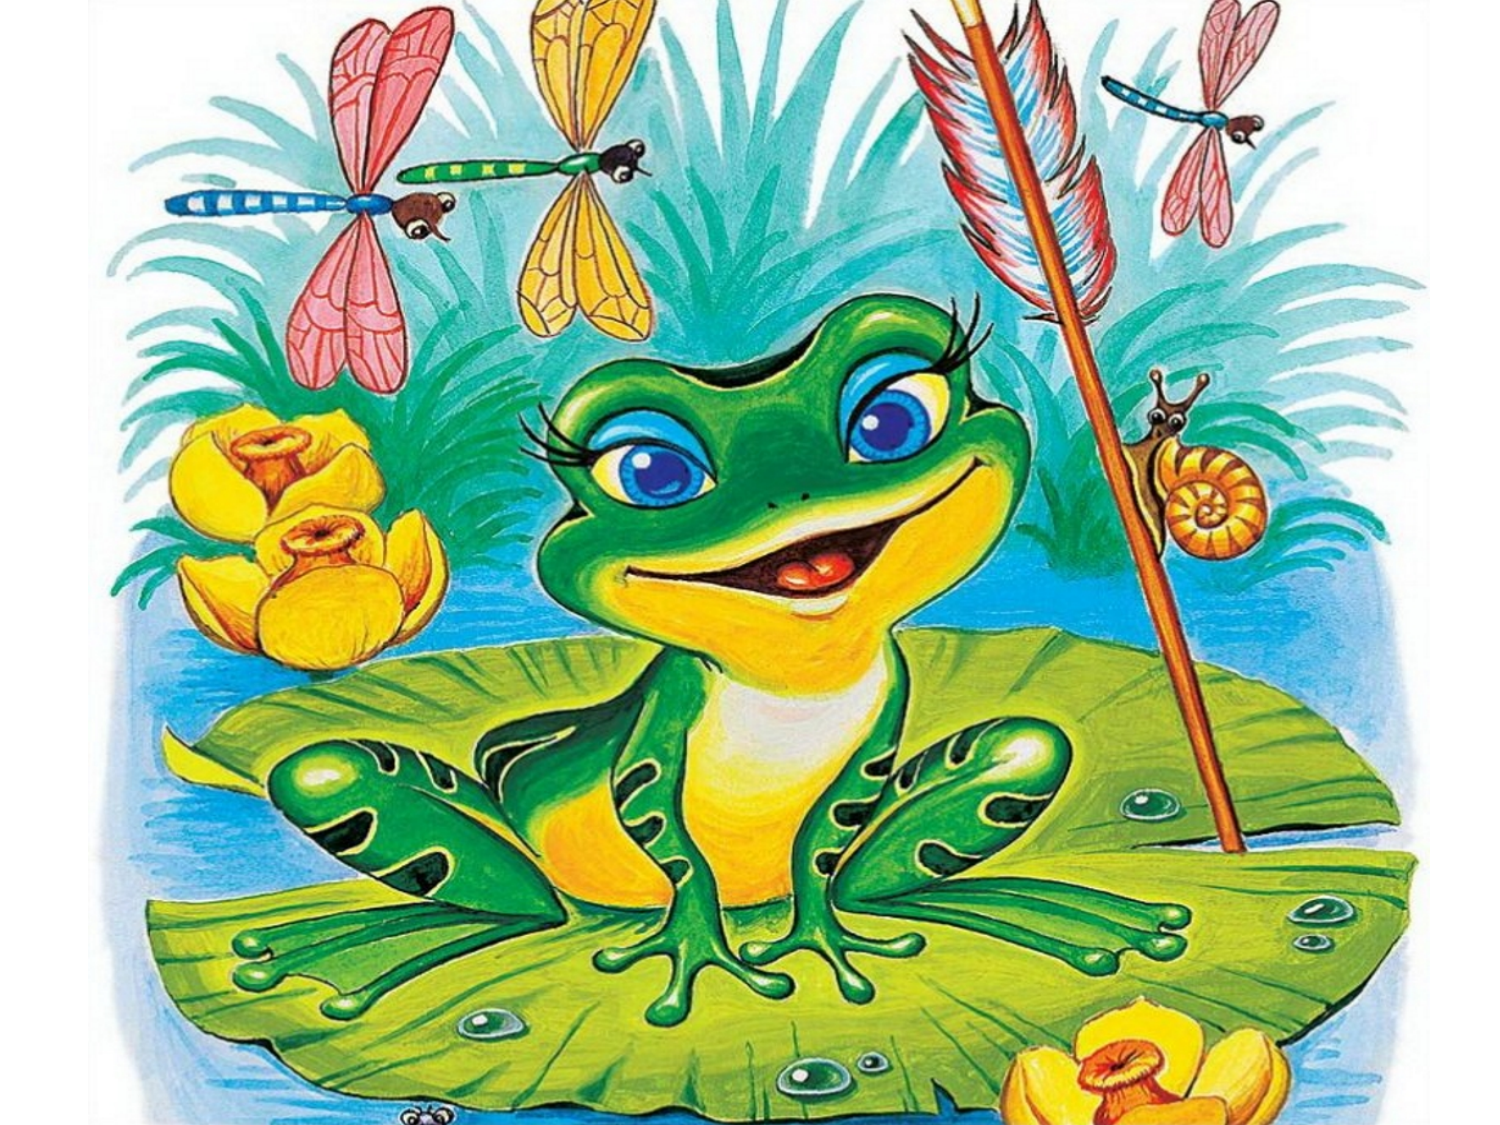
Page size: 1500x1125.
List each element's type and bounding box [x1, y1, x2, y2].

picture [88, 0, 1430, 1125]
